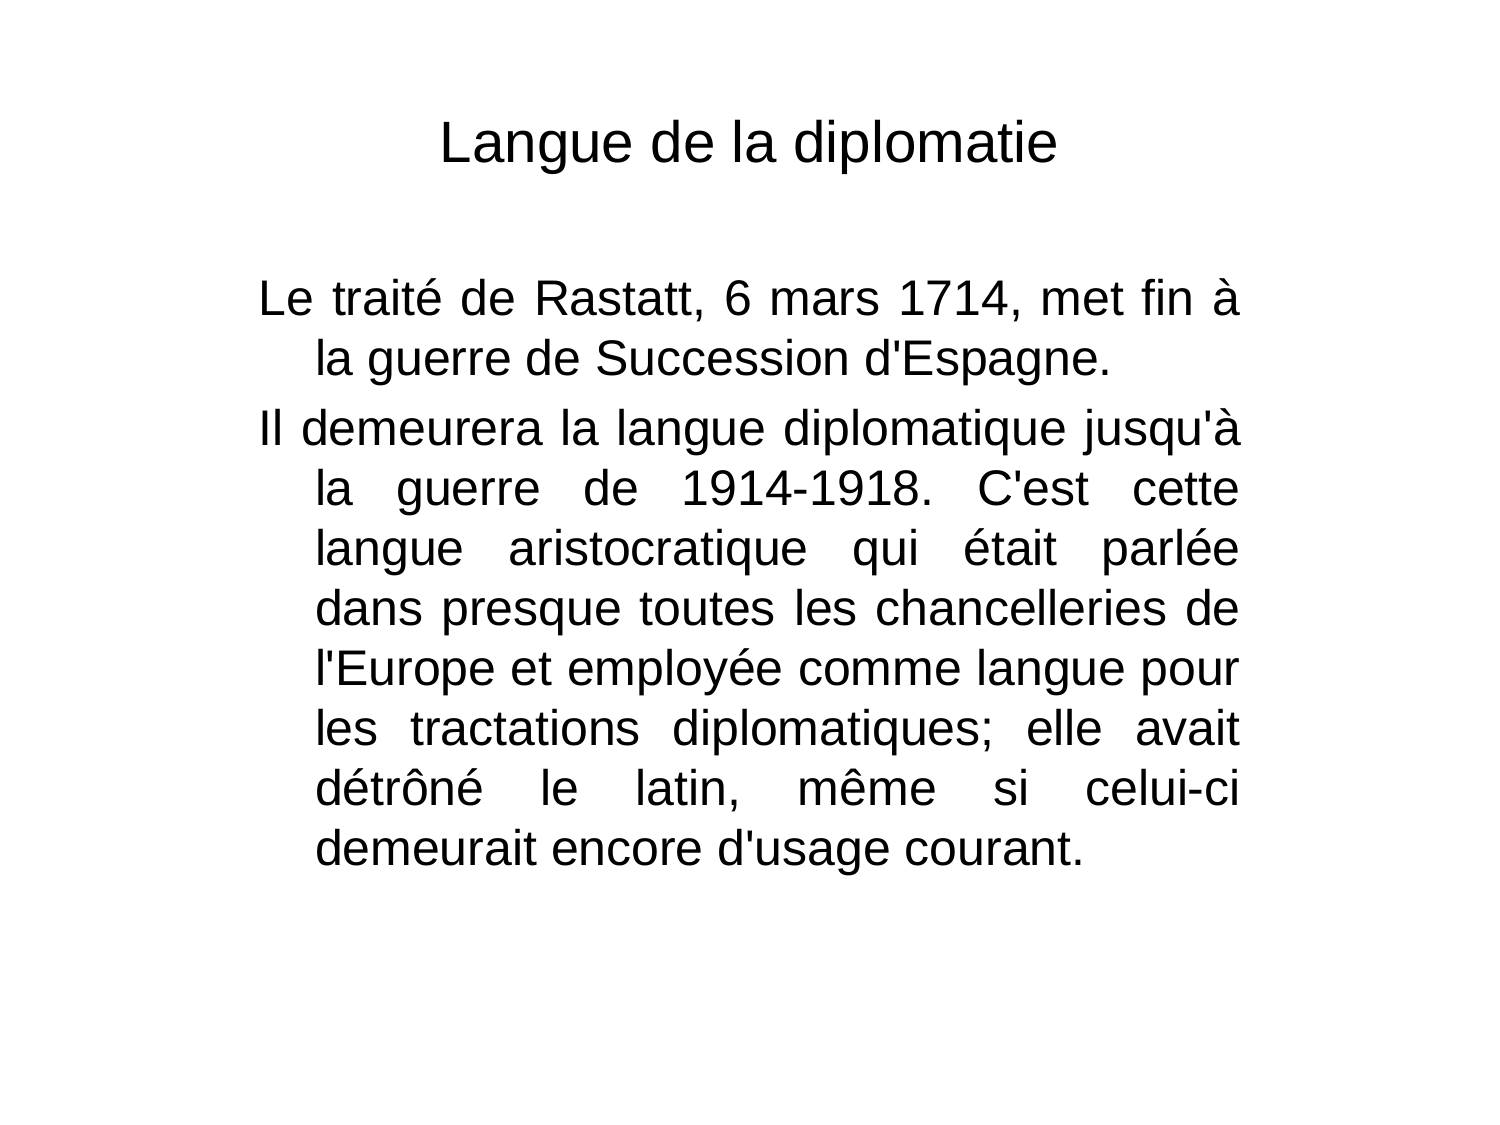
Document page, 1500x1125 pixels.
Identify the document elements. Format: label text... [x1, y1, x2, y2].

list Le traité de Rastatt, 6 mars 1714, met fin à la guerre de Succession d'Espagne. Il demeurera la langue diplomatique jusqu'à la guerre de 1914-1918. C'est cette langue aristocratique qui était parlée dans presque toutes les chancelleries de l'Europe et employée comme langue pour les tractations diplomatiques; elle avait détrôné le latin, même si celui-ci demeurait encore d'usage courant. [243, 257, 1257, 1001]
title Langue de la diplomatie [75, 45, 1425, 233]
